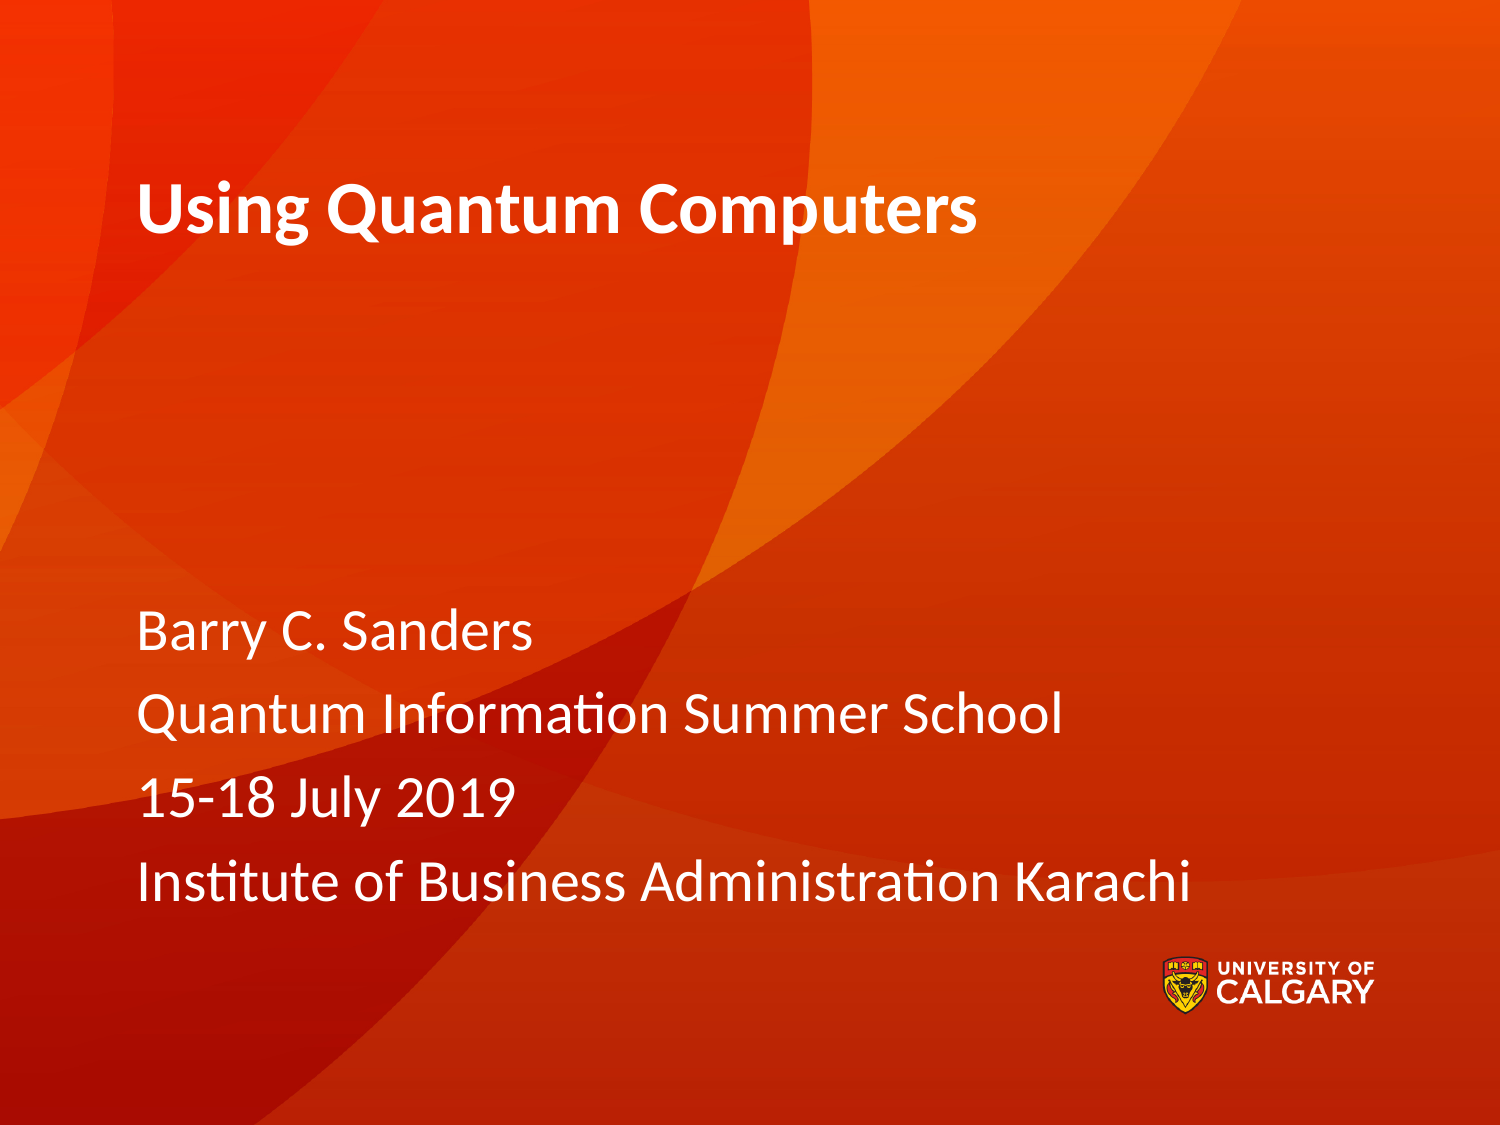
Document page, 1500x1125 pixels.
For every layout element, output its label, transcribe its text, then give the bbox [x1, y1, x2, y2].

subtitle Barry C. Sanders Quantum Information Summer School 15-18 July 2019 Institute of Business Administration Karachi [121, 590, 1409, 924]
picture [0, 0, 1500, 1125]
title Using Quantum Computers [121, 160, 1153, 257]
